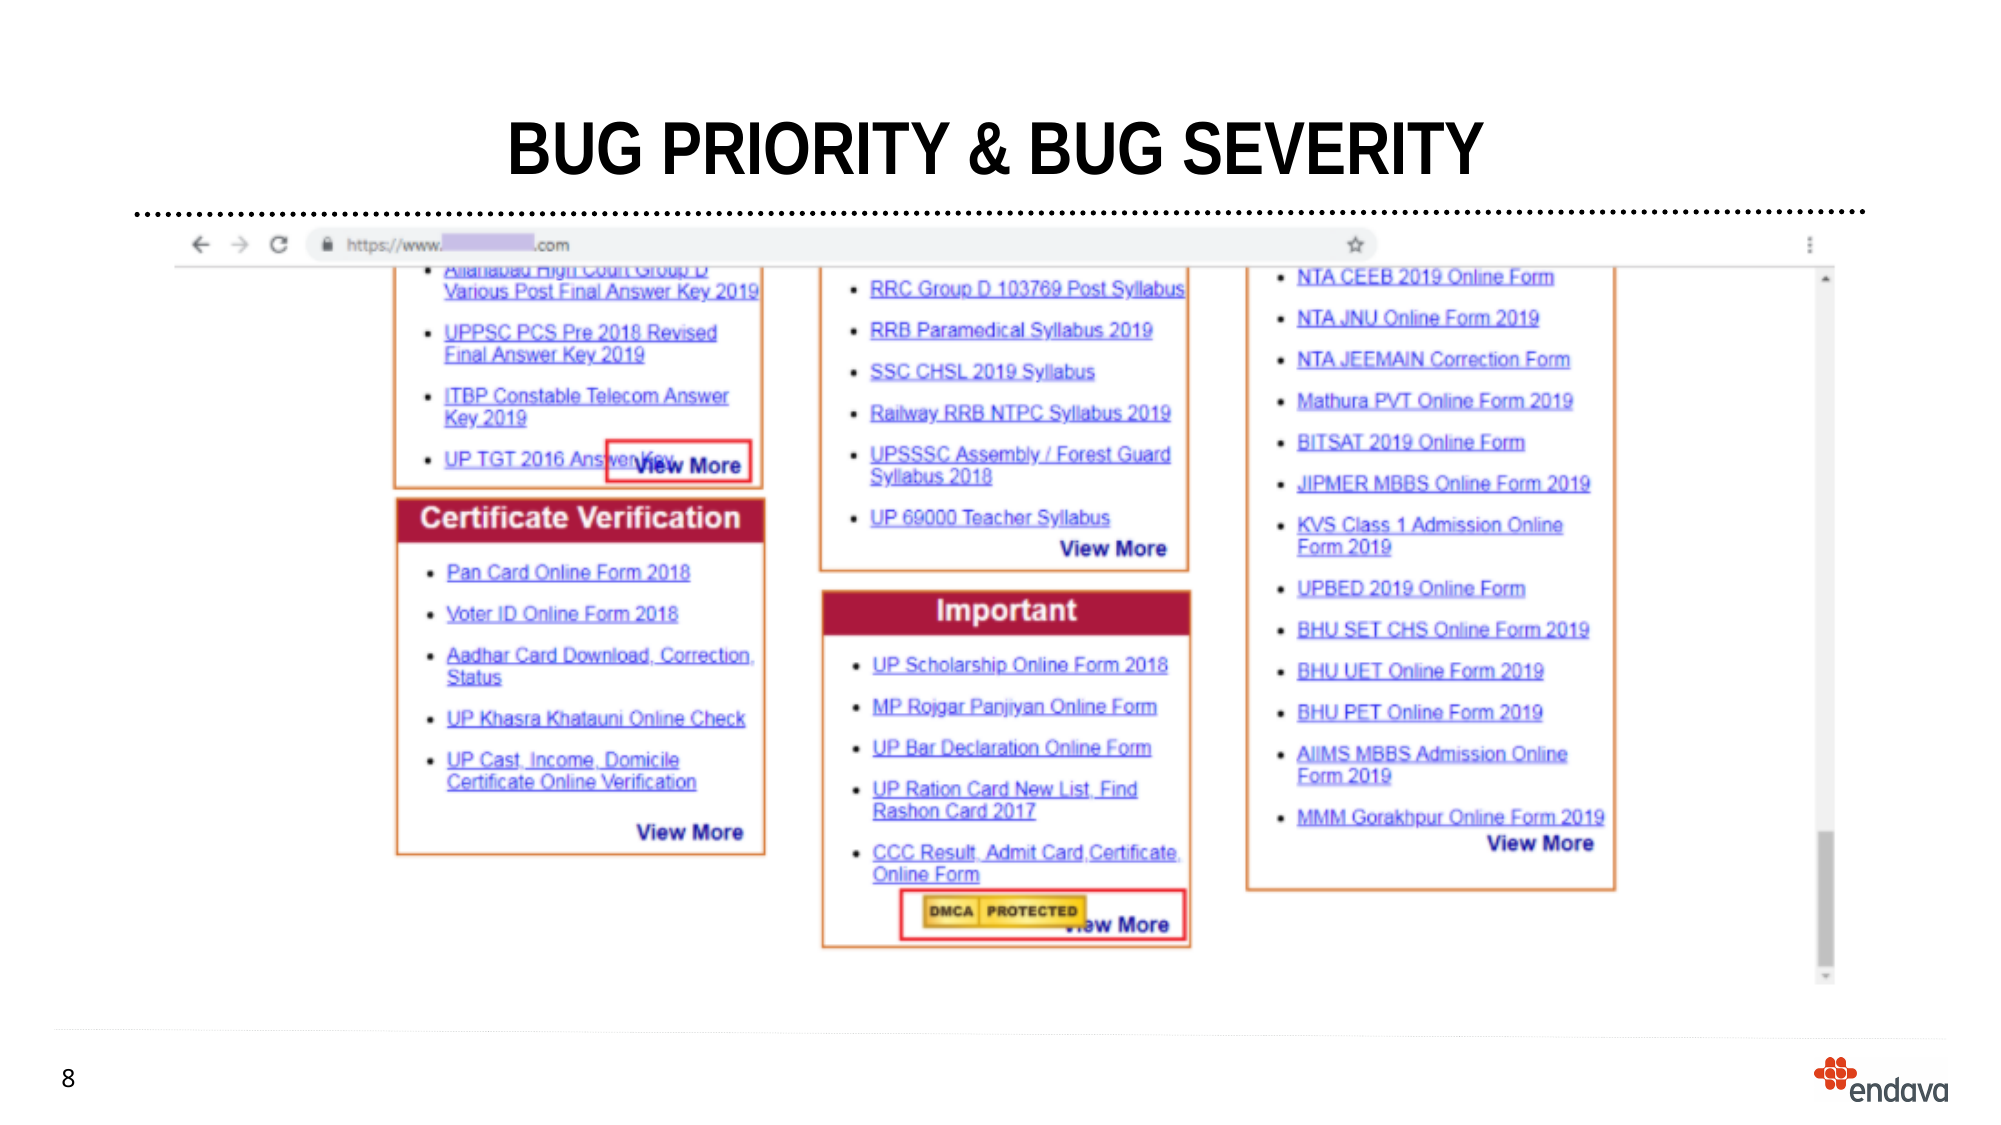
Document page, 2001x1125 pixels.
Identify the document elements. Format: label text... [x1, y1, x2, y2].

picture [1814, 1057, 1948, 1102]
title Bug priority & Bug severity [198, 26, 1812, 195]
picture [164, 219, 1846, 1014]
